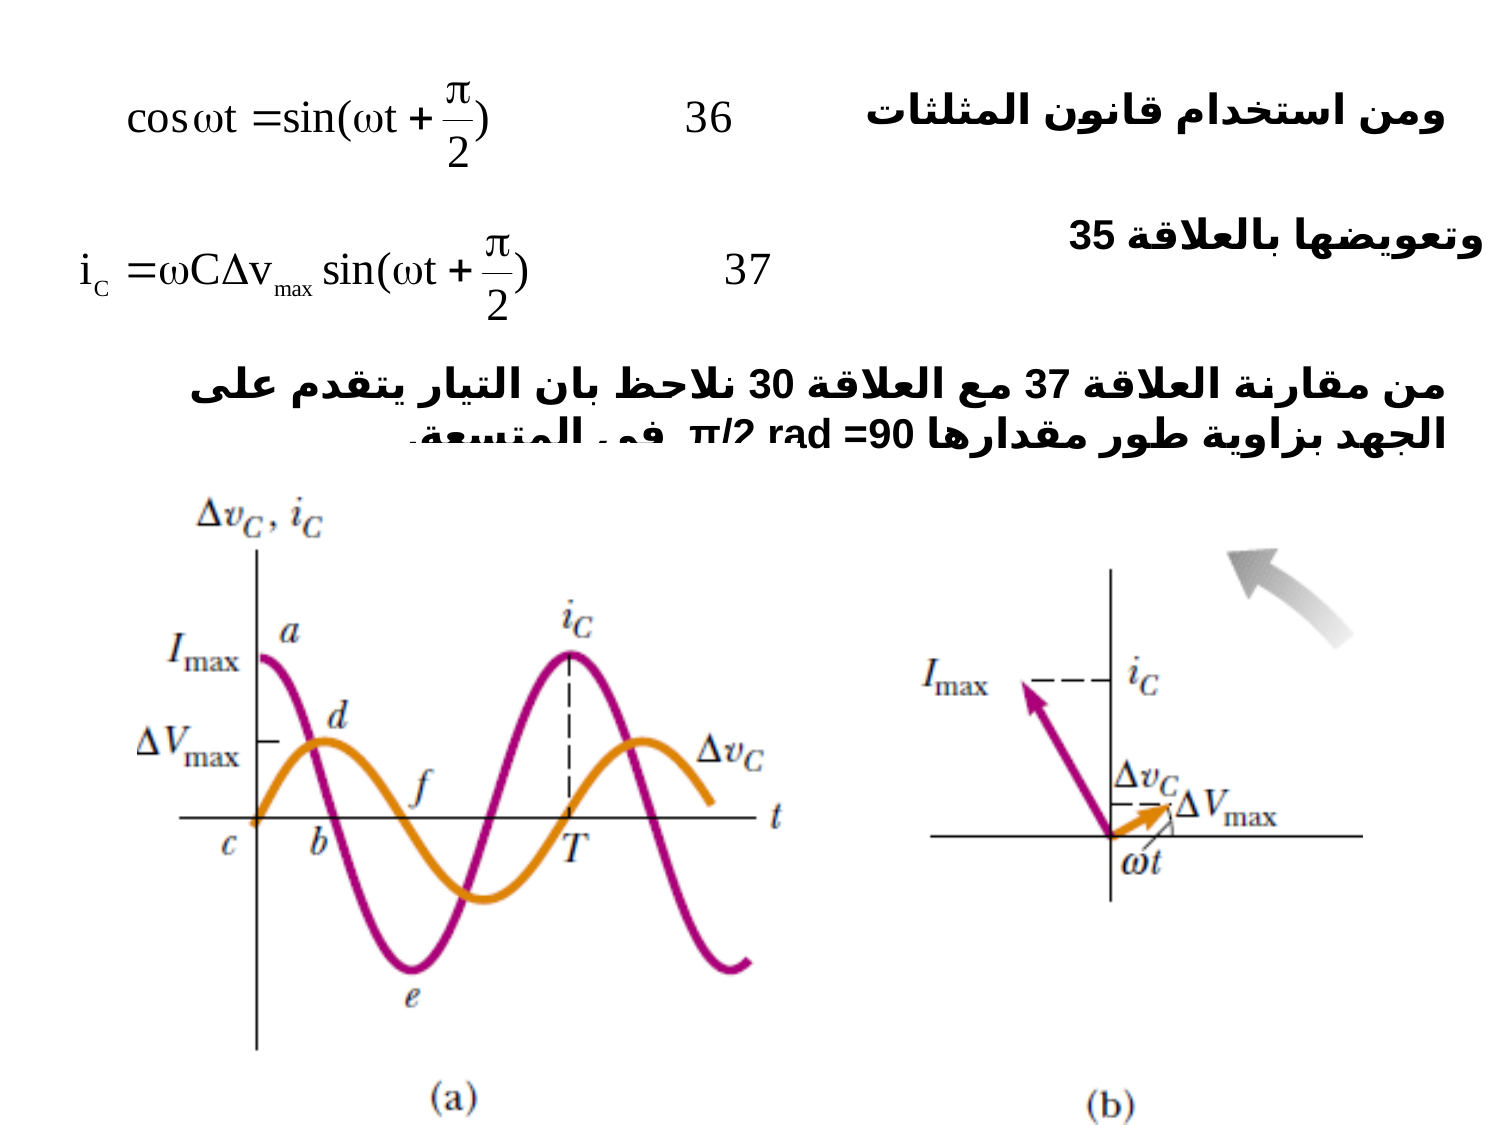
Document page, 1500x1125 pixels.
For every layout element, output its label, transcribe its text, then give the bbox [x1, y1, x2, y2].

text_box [121, 59, 738, 176]
text_box وتعويضها بالعلاقة 35 [837, 200, 1500, 265]
picture [862, 516, 1363, 1125]
text_box من مقارنة العلاقة 37 مع العلاقة 30 نلاحظ بان التيار يتقدم على الجهد بزاوية طور مقدارها π/2 rad =90 في المتسعة. [174, 349, 1463, 465]
picture [137, 443, 801, 1125]
text_box ومن استخدام قانون المثلثات [799, 75, 1463, 140]
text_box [74, 212, 777, 328]
